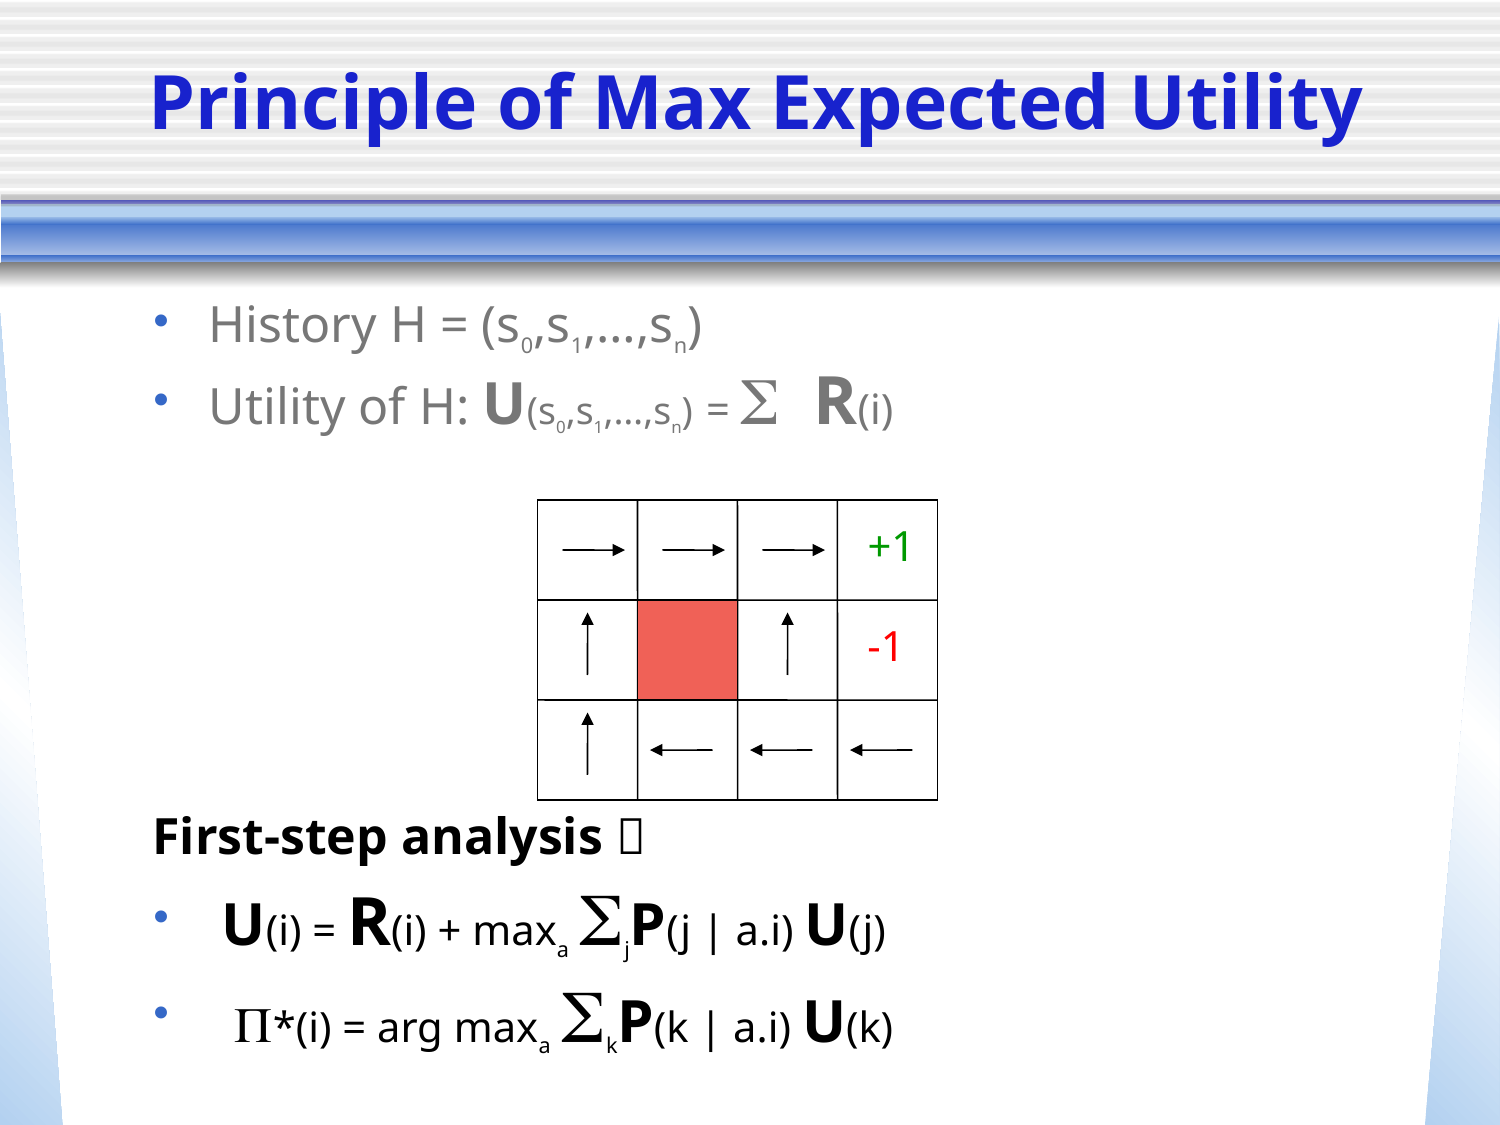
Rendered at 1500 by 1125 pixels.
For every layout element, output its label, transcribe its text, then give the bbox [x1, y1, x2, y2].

list History H = (s0,s1,…,sn) Utility of H: U(s0,s1,…,sn) = S R(i) First-step analysis  U(i) = R(i) + maxa SjP(j | a.i) U(j) P*(i) = arg maxa SkP(k | a.i) U(k) [137, 287, 1413, 963]
title Principle of Max Expected Utility [24, 12, 1488, 188]
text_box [537, 499, 938, 801]
picture [0, 0, 1500, 194]
